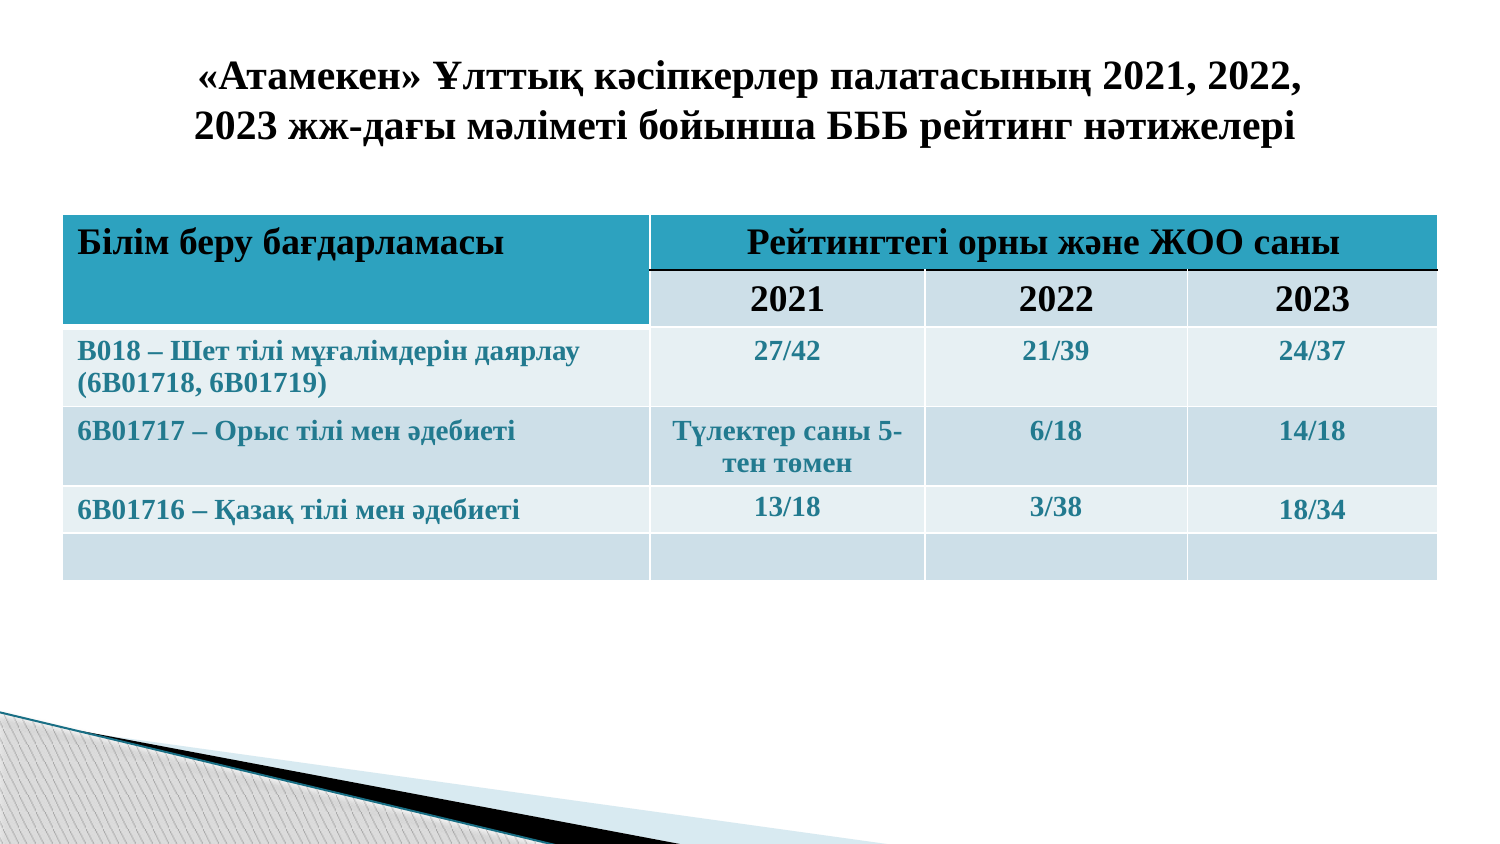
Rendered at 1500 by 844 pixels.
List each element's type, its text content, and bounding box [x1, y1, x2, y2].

table_cell [63, 534, 649, 580]
table_cell 18/34 [1188, 487, 1437, 532]
table_cell 24/37 [1188, 328, 1437, 406]
table_cell 6/18 [926, 407, 1187, 485]
table_cell 13/18 [651, 487, 924, 532]
table_cell [1188, 534, 1437, 580]
table_cell 2023 [1188, 271, 1437, 326]
table_cell 2021 [651, 271, 924, 326]
table_cell 2022 [926, 271, 1187, 326]
table_cell Түлектер саны 5-тен төмен [651, 407, 924, 485]
table_cell [651, 534, 924, 580]
table_cell 6В01716 – Қазақ тілі мен әдебиеті [63, 487, 649, 532]
table_header Рейтингтегі орны және ЖОО саны [651, 215, 1437, 269]
table_cell 6В01717 – Орыс тілі мен әдебиеті [63, 407, 649, 485]
table_cell 27/42 [651, 328, 924, 406]
table_cell 3/38 [926, 487, 1187, 532]
table_cell [926, 534, 1187, 580]
table_cell В018 – Шет тілі мұғалімдерін даярлау (6В01718, 6В01719) [63, 330, 649, 406]
table_header Білім беру бағдарламасы [63, 215, 649, 324]
table_cell 21/39 [926, 328, 1187, 406]
title «Атамекен» Ұлттық кәсіпкерлер палатасының 2021, 2022, 2023 жж-дағы мәліметі бойынша БББ рейтинг нәтижелері [150, 21, 1350, 185]
text_box [431, 391, 462, 453]
table_cell 14/18 [1188, 407, 1437, 485]
